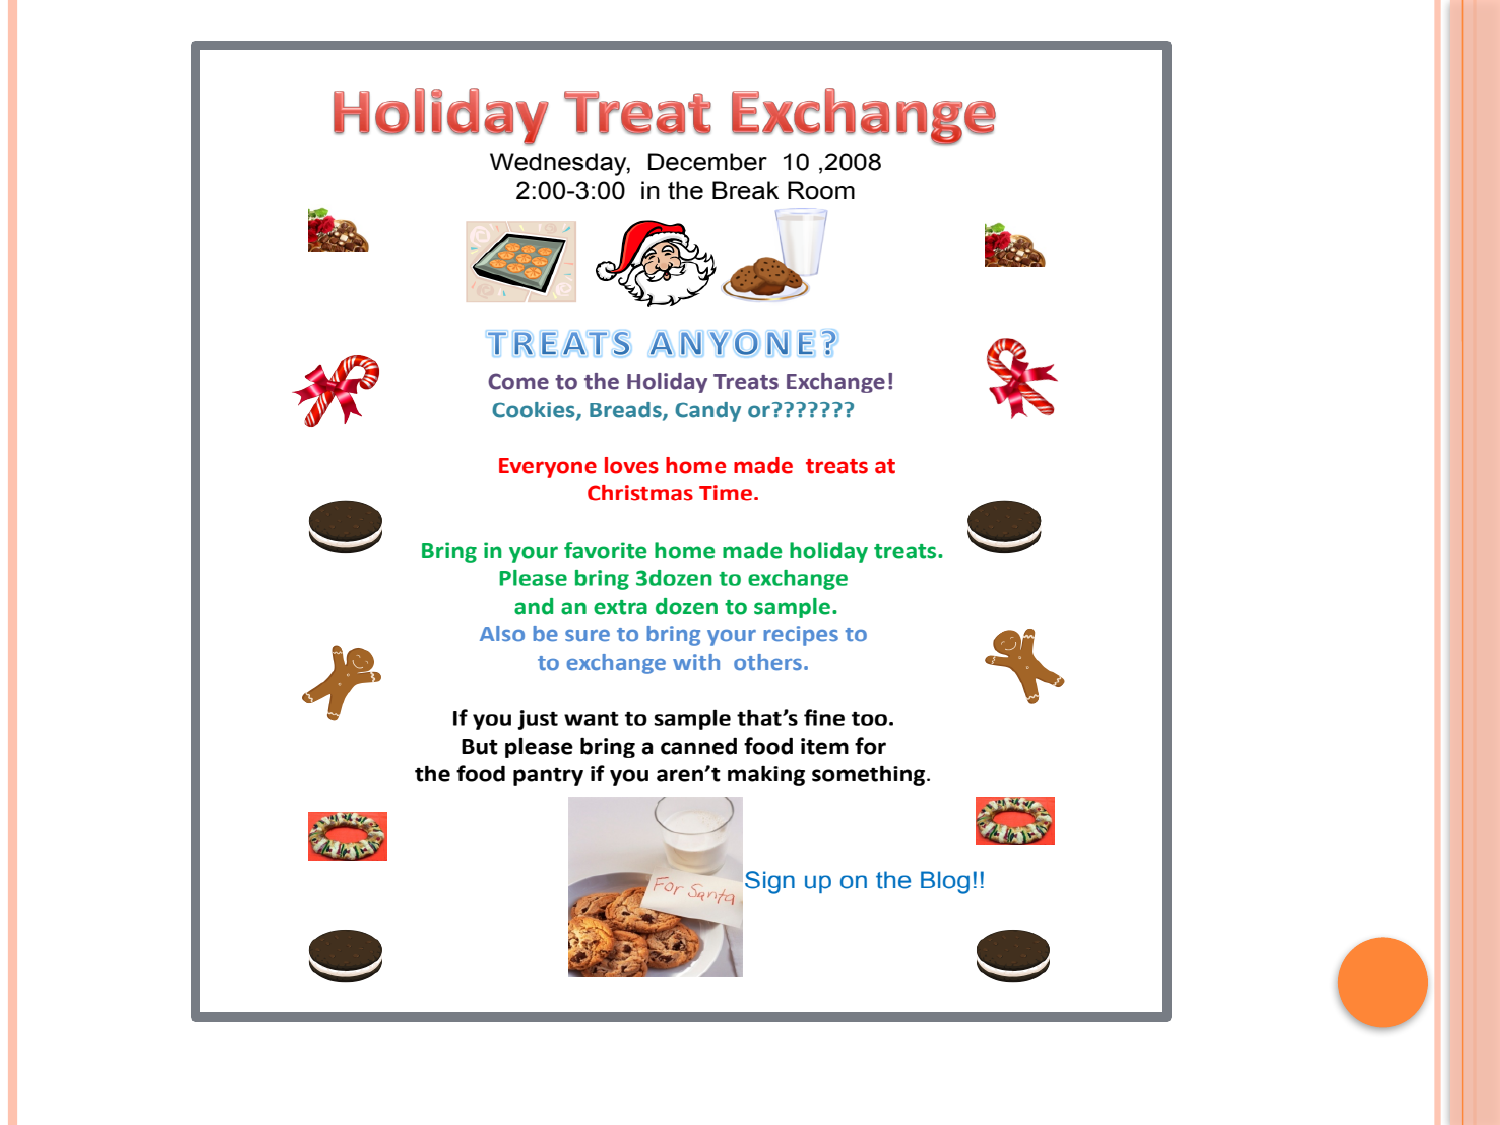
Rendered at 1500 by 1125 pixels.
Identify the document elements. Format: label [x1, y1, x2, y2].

picture [199, 49, 1163, 1013]
